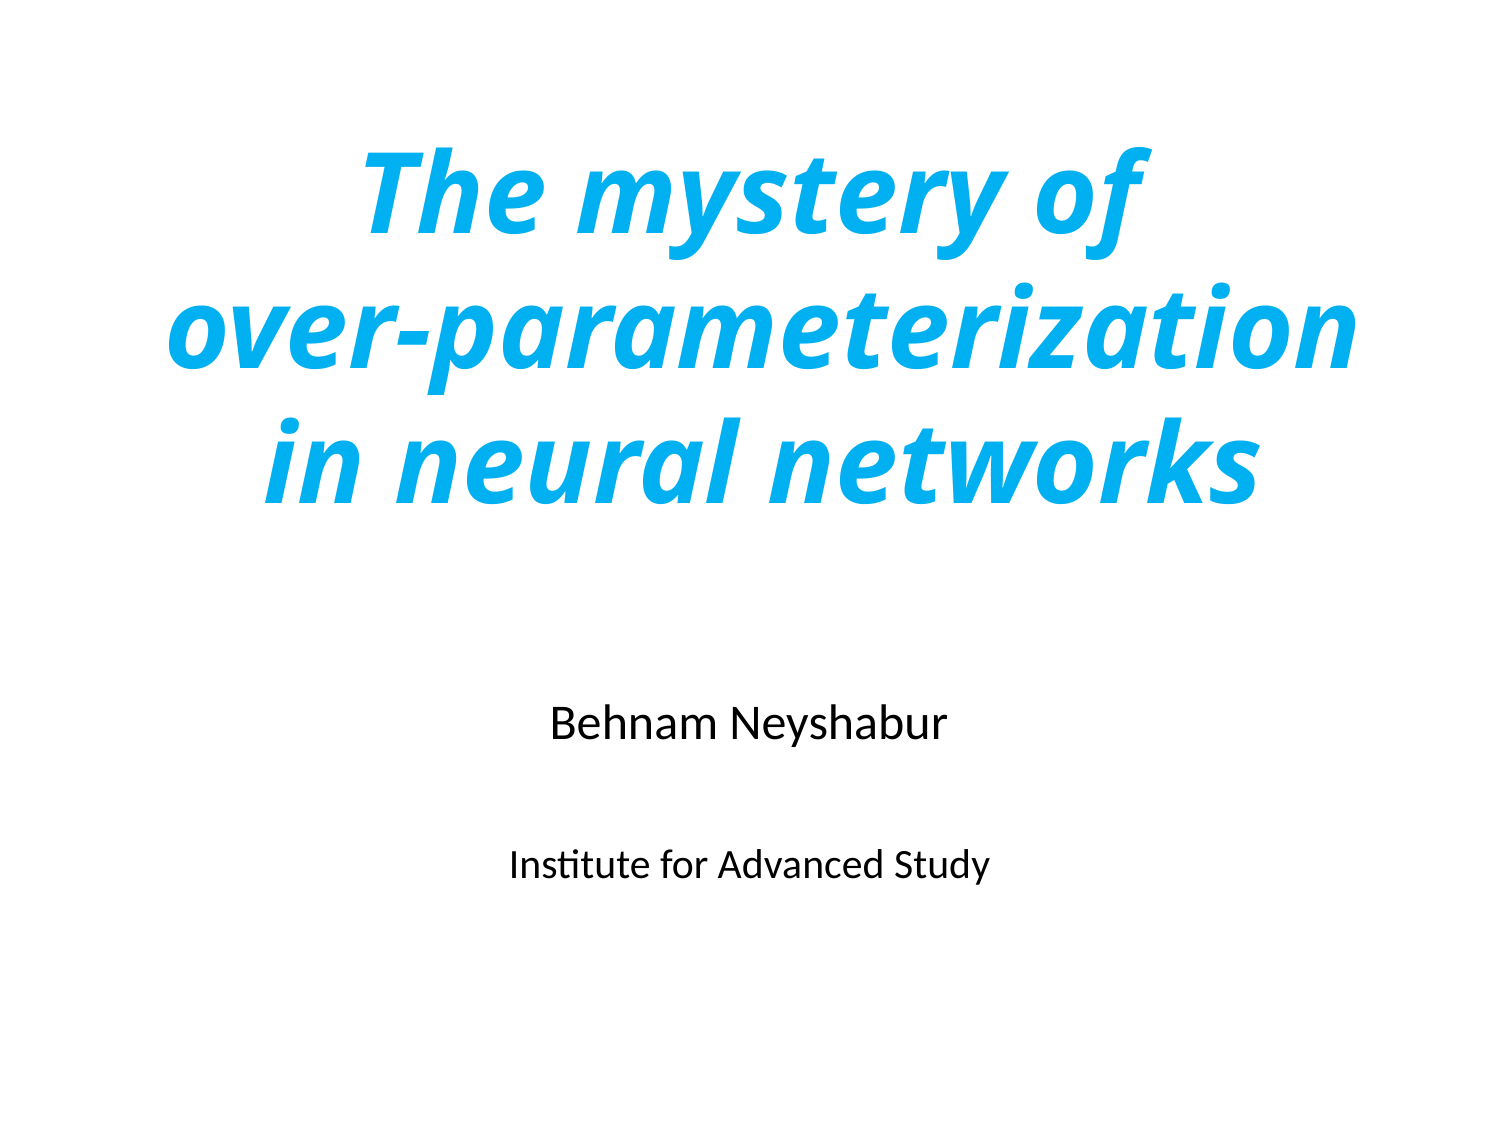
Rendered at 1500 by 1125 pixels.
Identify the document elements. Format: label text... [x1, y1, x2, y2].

subtitle Behnam Neyshabur [0, 688, 1499, 761]
text_box Institute for Advanced Study [0, 829, 1500, 1019]
title The mystery of over-parameterization in neural networks [101, 113, 1427, 534]
